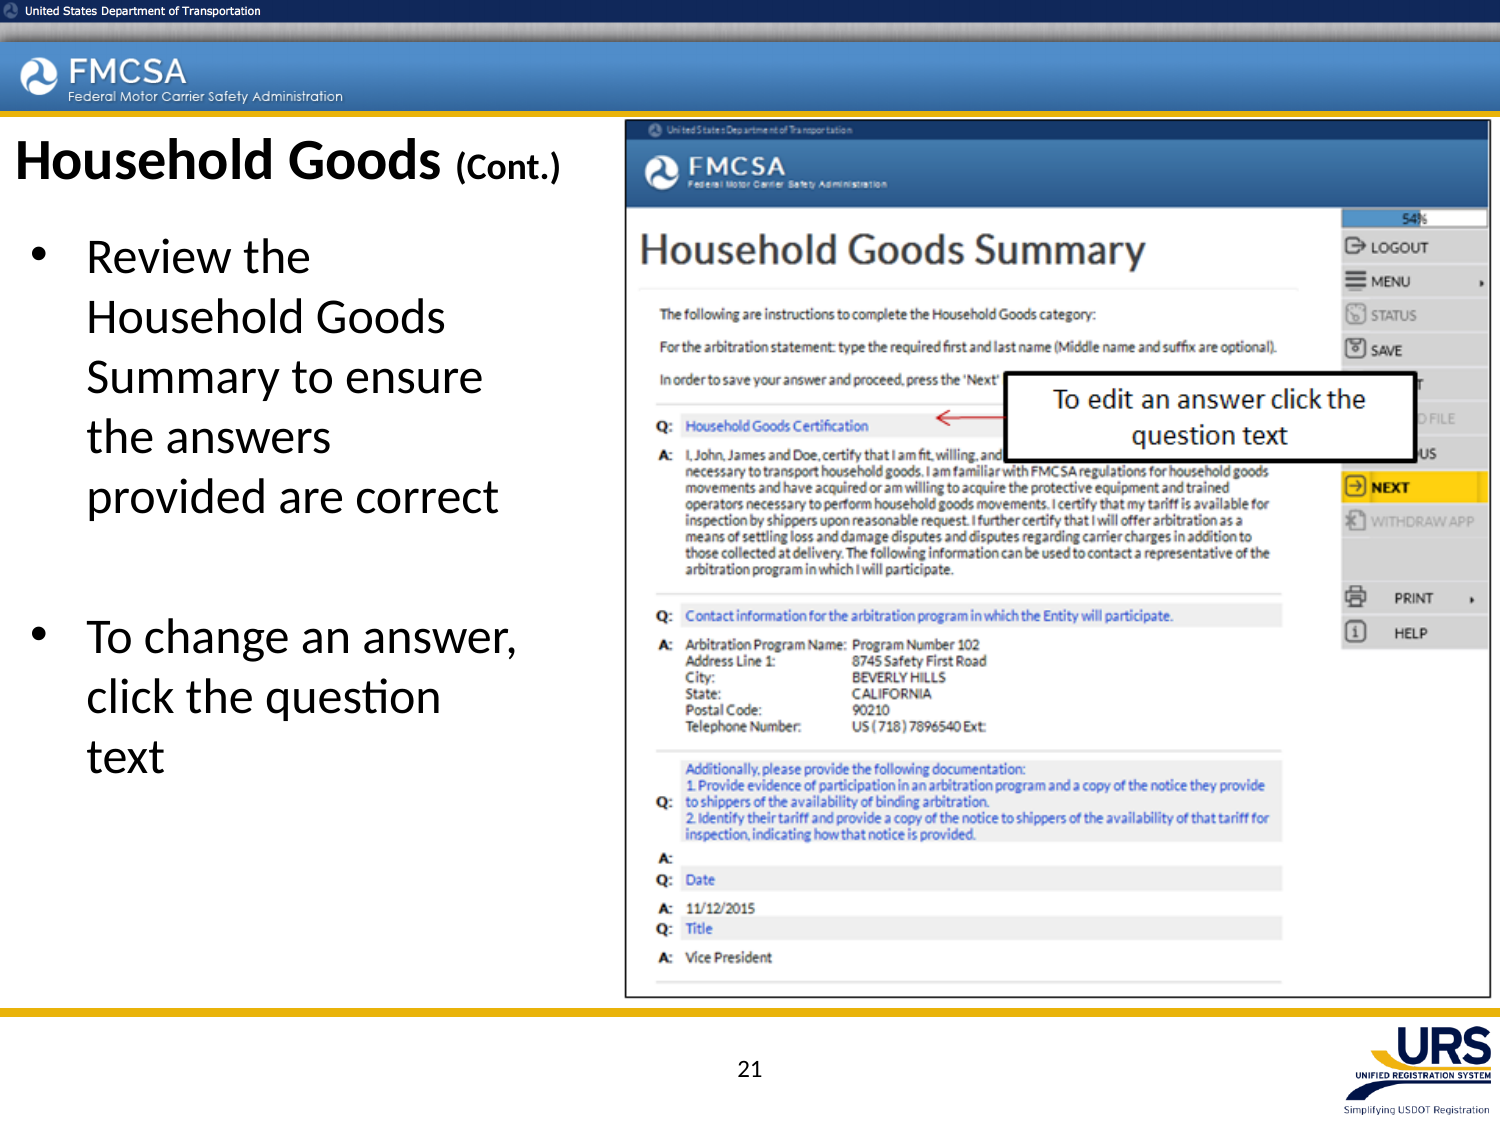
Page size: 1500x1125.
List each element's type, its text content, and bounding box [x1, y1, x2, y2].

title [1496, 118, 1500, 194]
text_box Review the Household Goods Summary to ensure the answers provided are correct To change an answer, click the question text [15, 216, 536, 986]
slide_number 21 [575, 1037, 925, 1098]
picture [0, 0, 1500, 111]
title Household Goods (Cont.) [0, 118, 619, 194]
picture [1344, 1026, 1491, 1115]
picture [621, 118, 1496, 1004]
